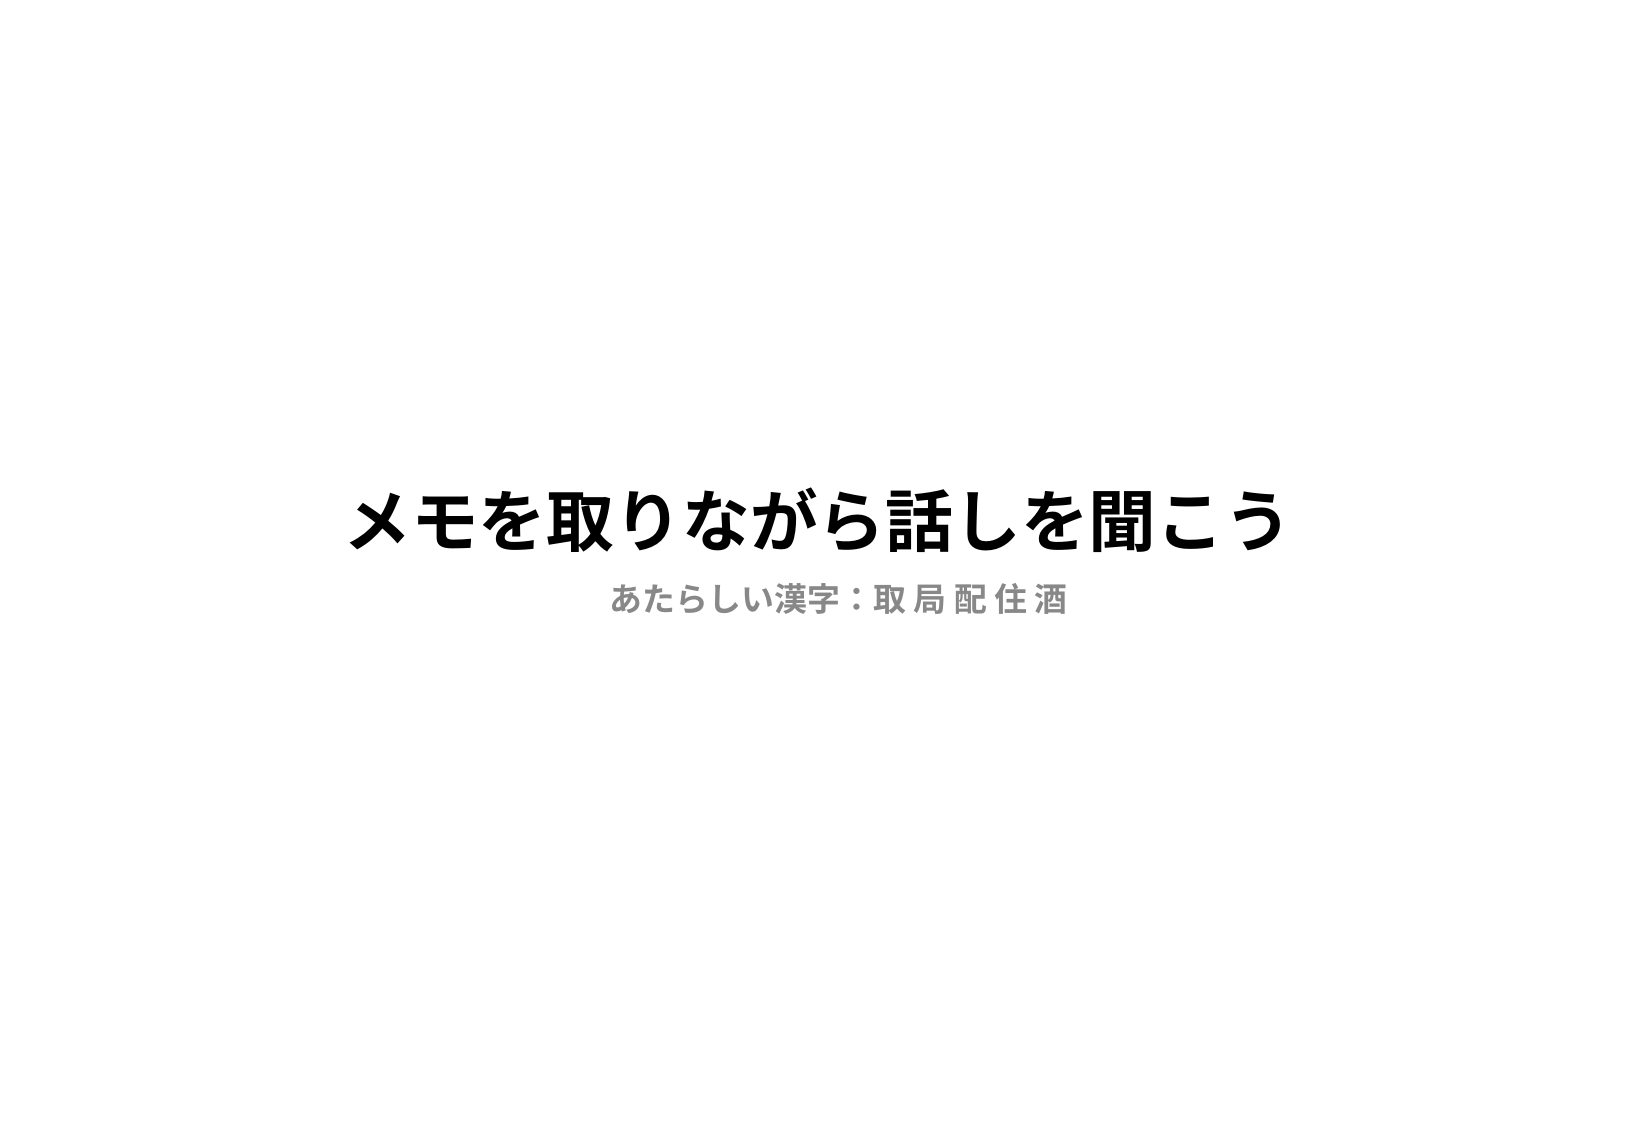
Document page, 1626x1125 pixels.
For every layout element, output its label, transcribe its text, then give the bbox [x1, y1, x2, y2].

list あたらしい漢字：取 局 配 住 酒 [256, 570, 1379, 626]
title メモを取りながら話しを聞こう [256, 471, 1379, 563]
